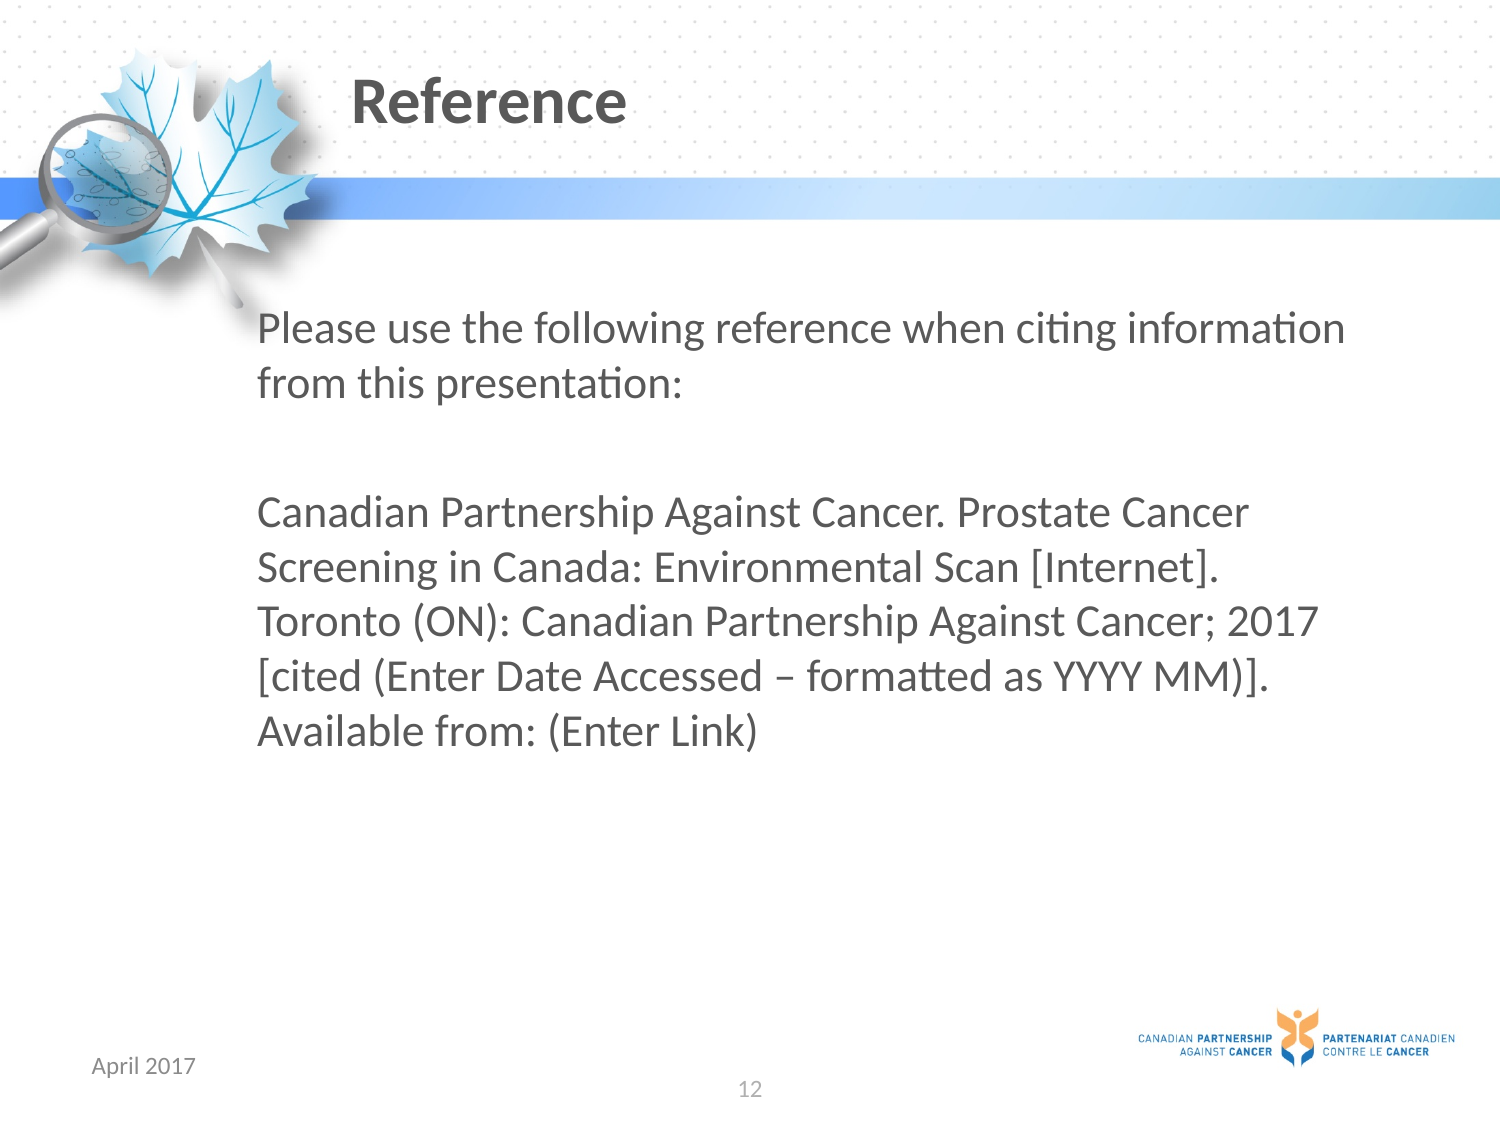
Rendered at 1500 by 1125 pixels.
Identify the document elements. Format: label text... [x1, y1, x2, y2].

picture [0, 0, 1500, 1125]
footer April 2017 [76, 1035, 552, 1095]
title Reference [336, 45, 1425, 149]
slide_number 12 [575, 1057, 925, 1118]
list Please use the following reference when citing information from this presentation: Canadian Partnership Against Cancer. Prostate Cancer Screening in Canada: Environmental Scan [Internet]. Toronto (ON): Canadian Partnership Against Cancer; 2017 [cited (Enter Date Accessed – formatted as YYYY MM)]. Available from: (Enter Link) [242, 290, 1365, 1000]
